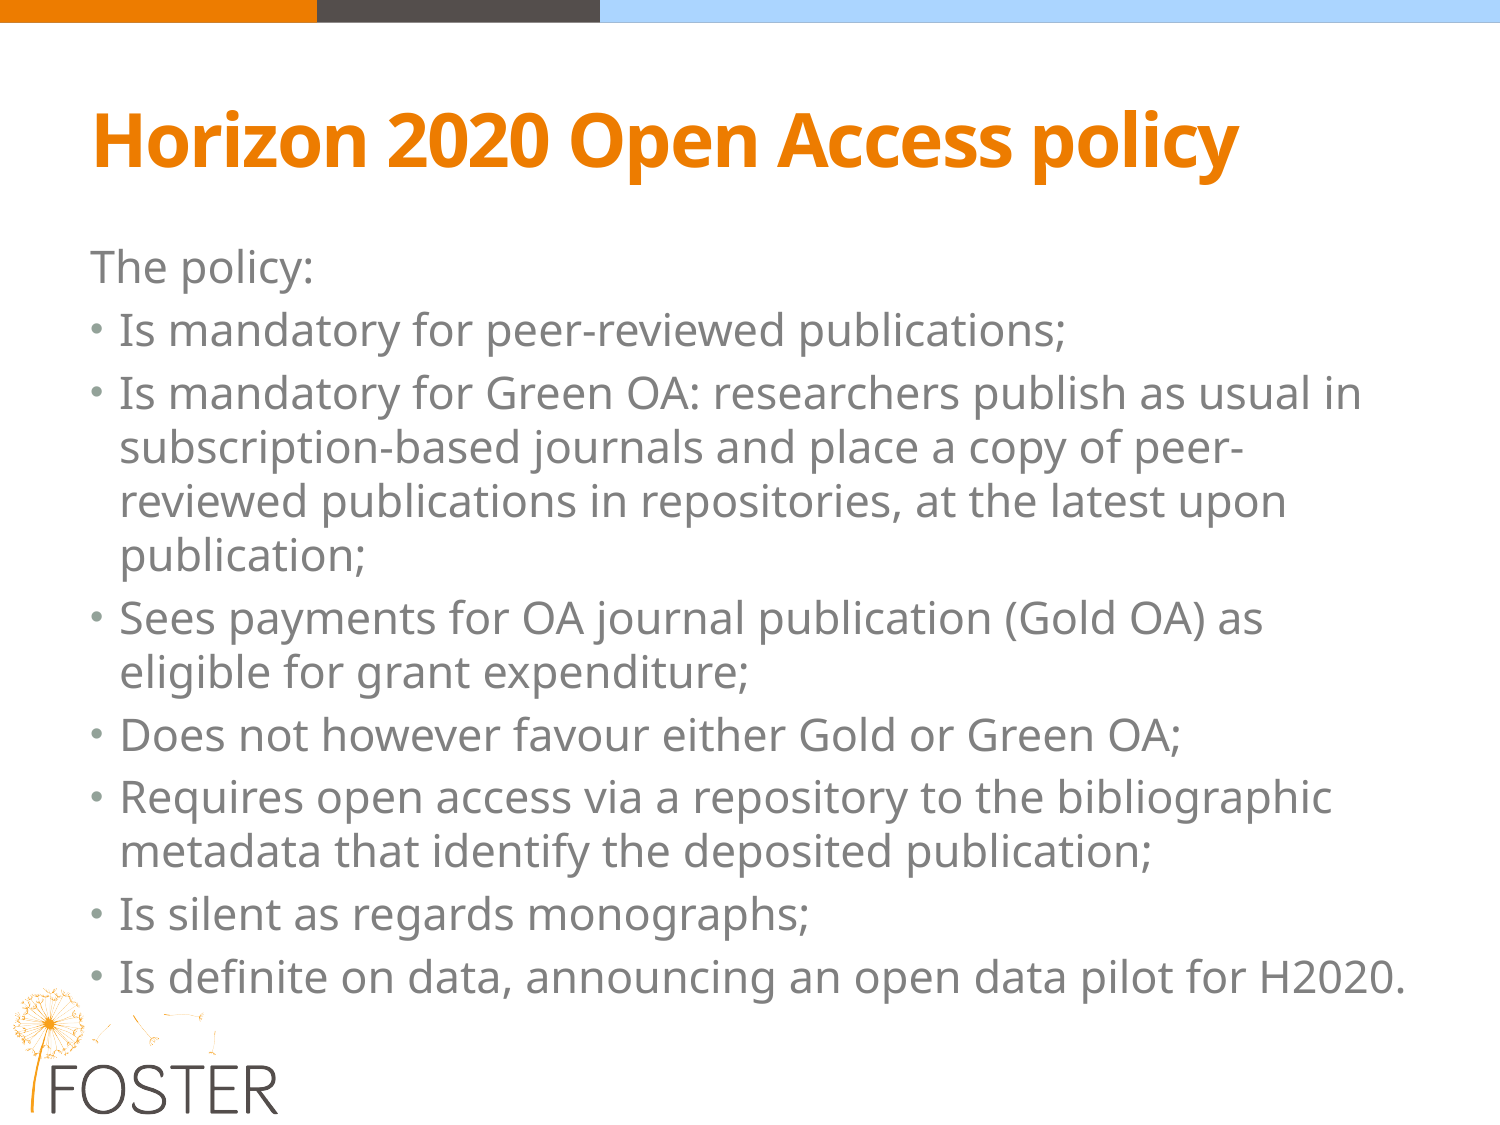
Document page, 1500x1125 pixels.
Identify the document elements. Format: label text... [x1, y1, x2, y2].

list The policy: Is mandatory for peer-reviewed publications; Is mandatory for Green OA: researchers publish as usual in subscription-based journals and place a copy of peer-reviewed publications in repositories, at the latest upon publication; Sees payments for OA journal publication (Gold OA) as eligible for grant expenditure; Does not however favour either Gold or Green OA; Requires open access via a repository to the bibliographic metadata that identify the deposited publication; Is silent as regards monographs; Is definite on data, announcing an open data pilot for H2020. [75, 230, 1425, 1031]
picture [13, 988, 278, 1125]
title Horizon 2020 Open Access policy [75, 55, 1425, 219]
